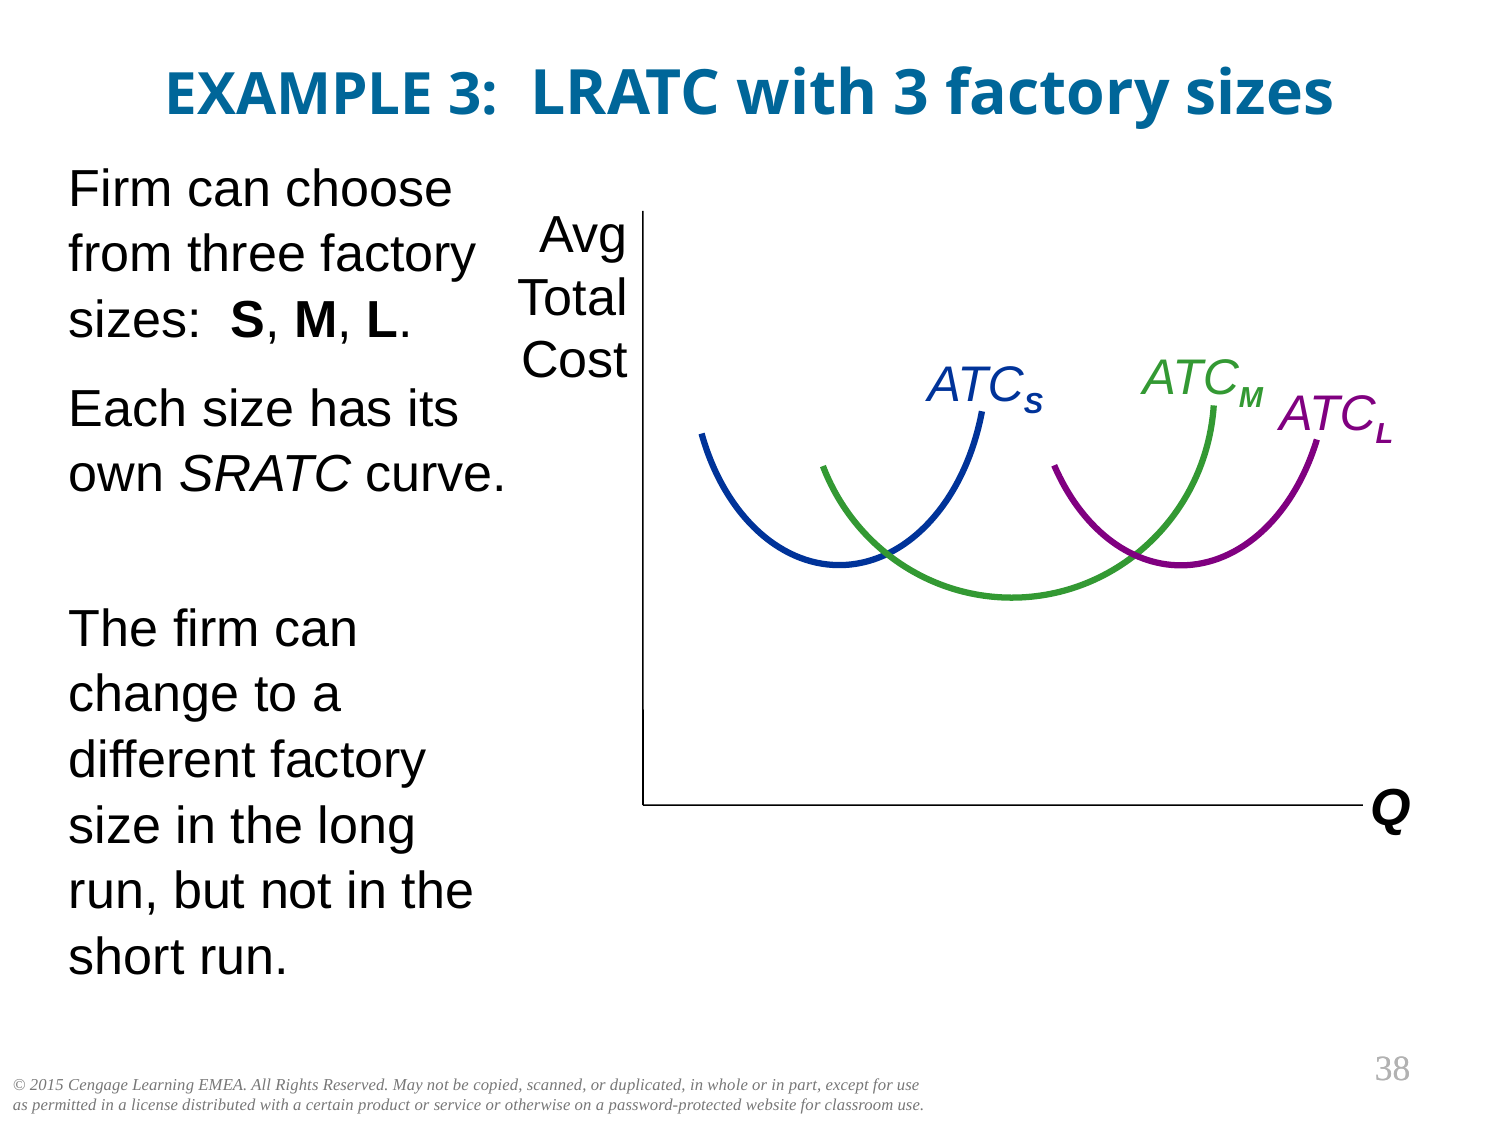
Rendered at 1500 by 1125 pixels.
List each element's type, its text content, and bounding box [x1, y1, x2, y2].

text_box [491, 193, 1444, 845]
title EXAMPLE 3: LRATC with 3 factory sizes [0, 41, 1500, 139]
text_box Firm can choose from three factory sizes: S, M, L. Each size has its own SRATC curve. The firm can change to a different factory size in the long run, but not in the short run. [54, 143, 533, 1006]
